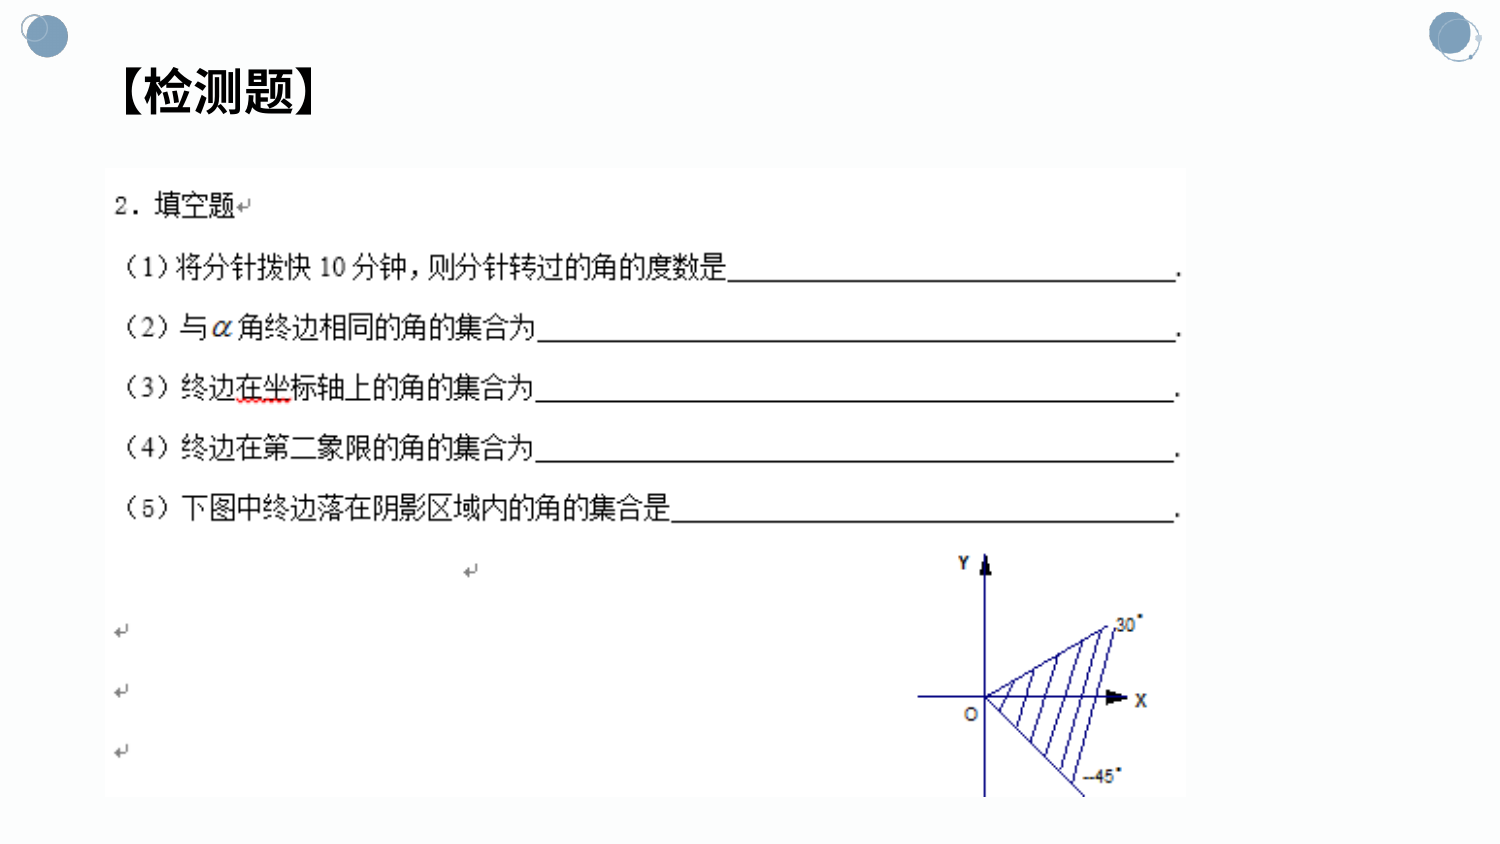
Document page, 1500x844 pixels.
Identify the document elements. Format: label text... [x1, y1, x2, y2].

picture [0, 0, 89, 73]
picture [1411, 0, 1500, 73]
text_box 【检测题】 [79, 53, 1125, 128]
picture [104, 168, 1186, 797]
